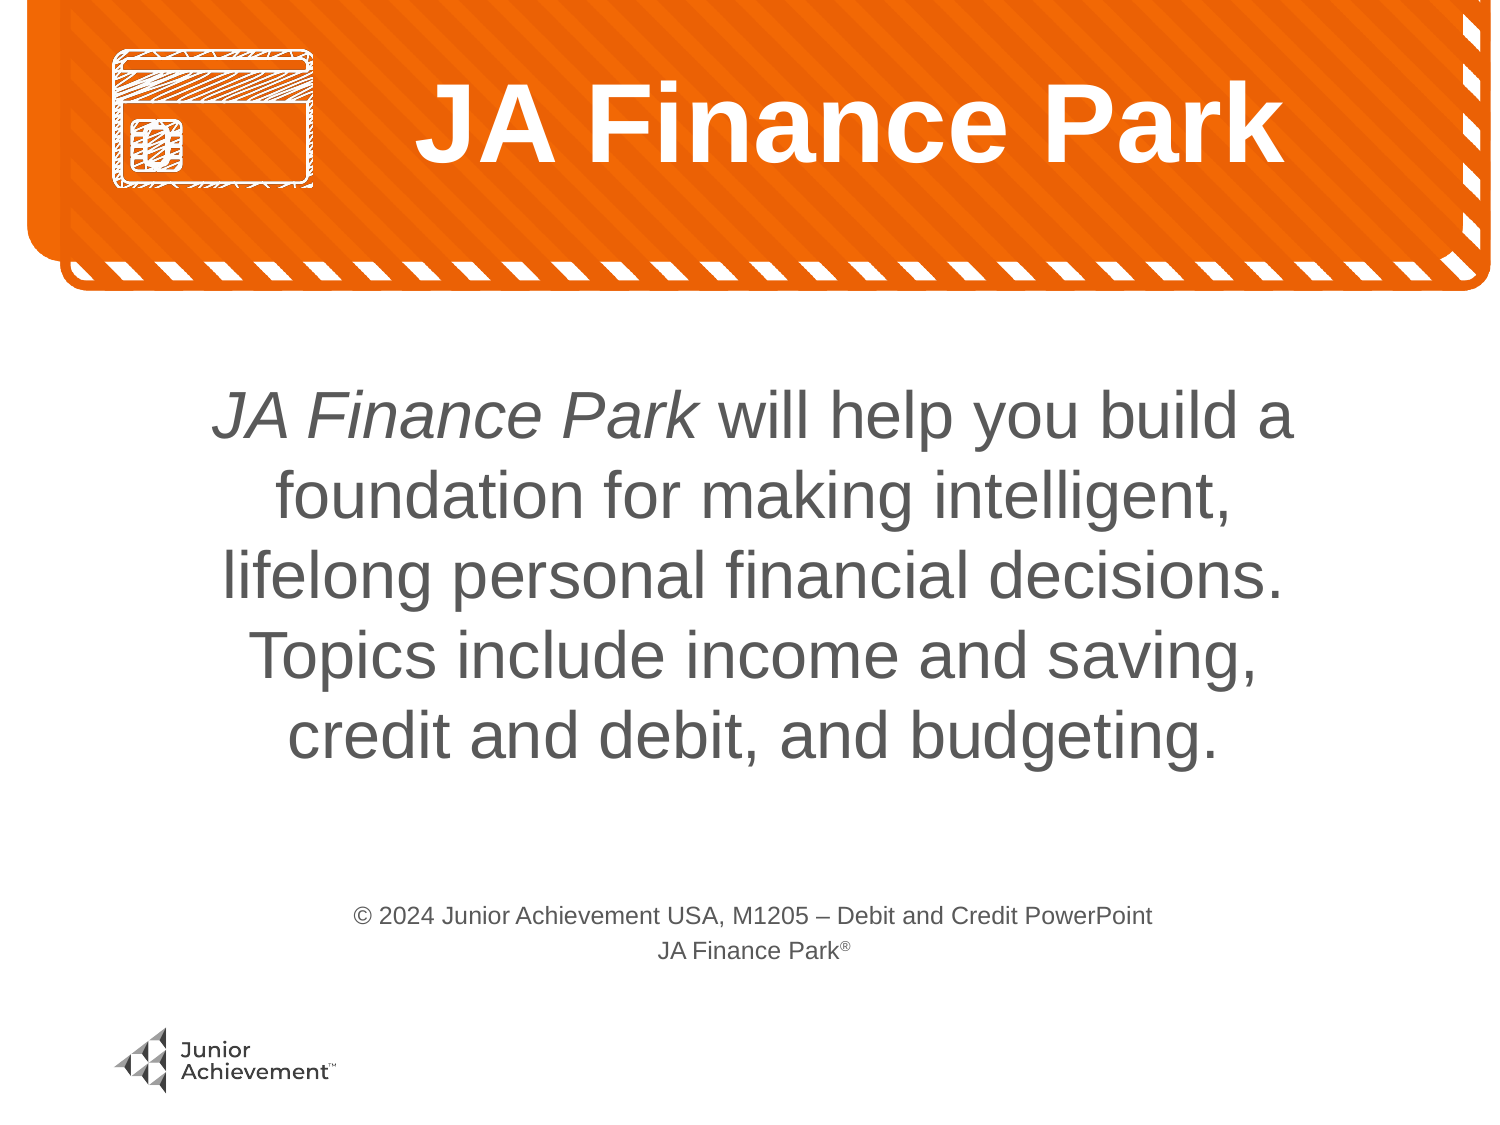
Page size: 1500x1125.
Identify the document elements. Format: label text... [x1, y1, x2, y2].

list JA Finance Park will help you build a foundation for making intelligent, lifelong personal financial decisions. Topics include income and saving, credit and debit, and budgeting. © 2024 Junior Achievement USA, M1205 – Debit and Credit PowerPoint JA Finance Park® [166, 364, 1342, 997]
picture [112, 1027, 336, 1094]
picture [12, 0, 1498, 302]
title JA Finance Park [210, 42, 1491, 193]
